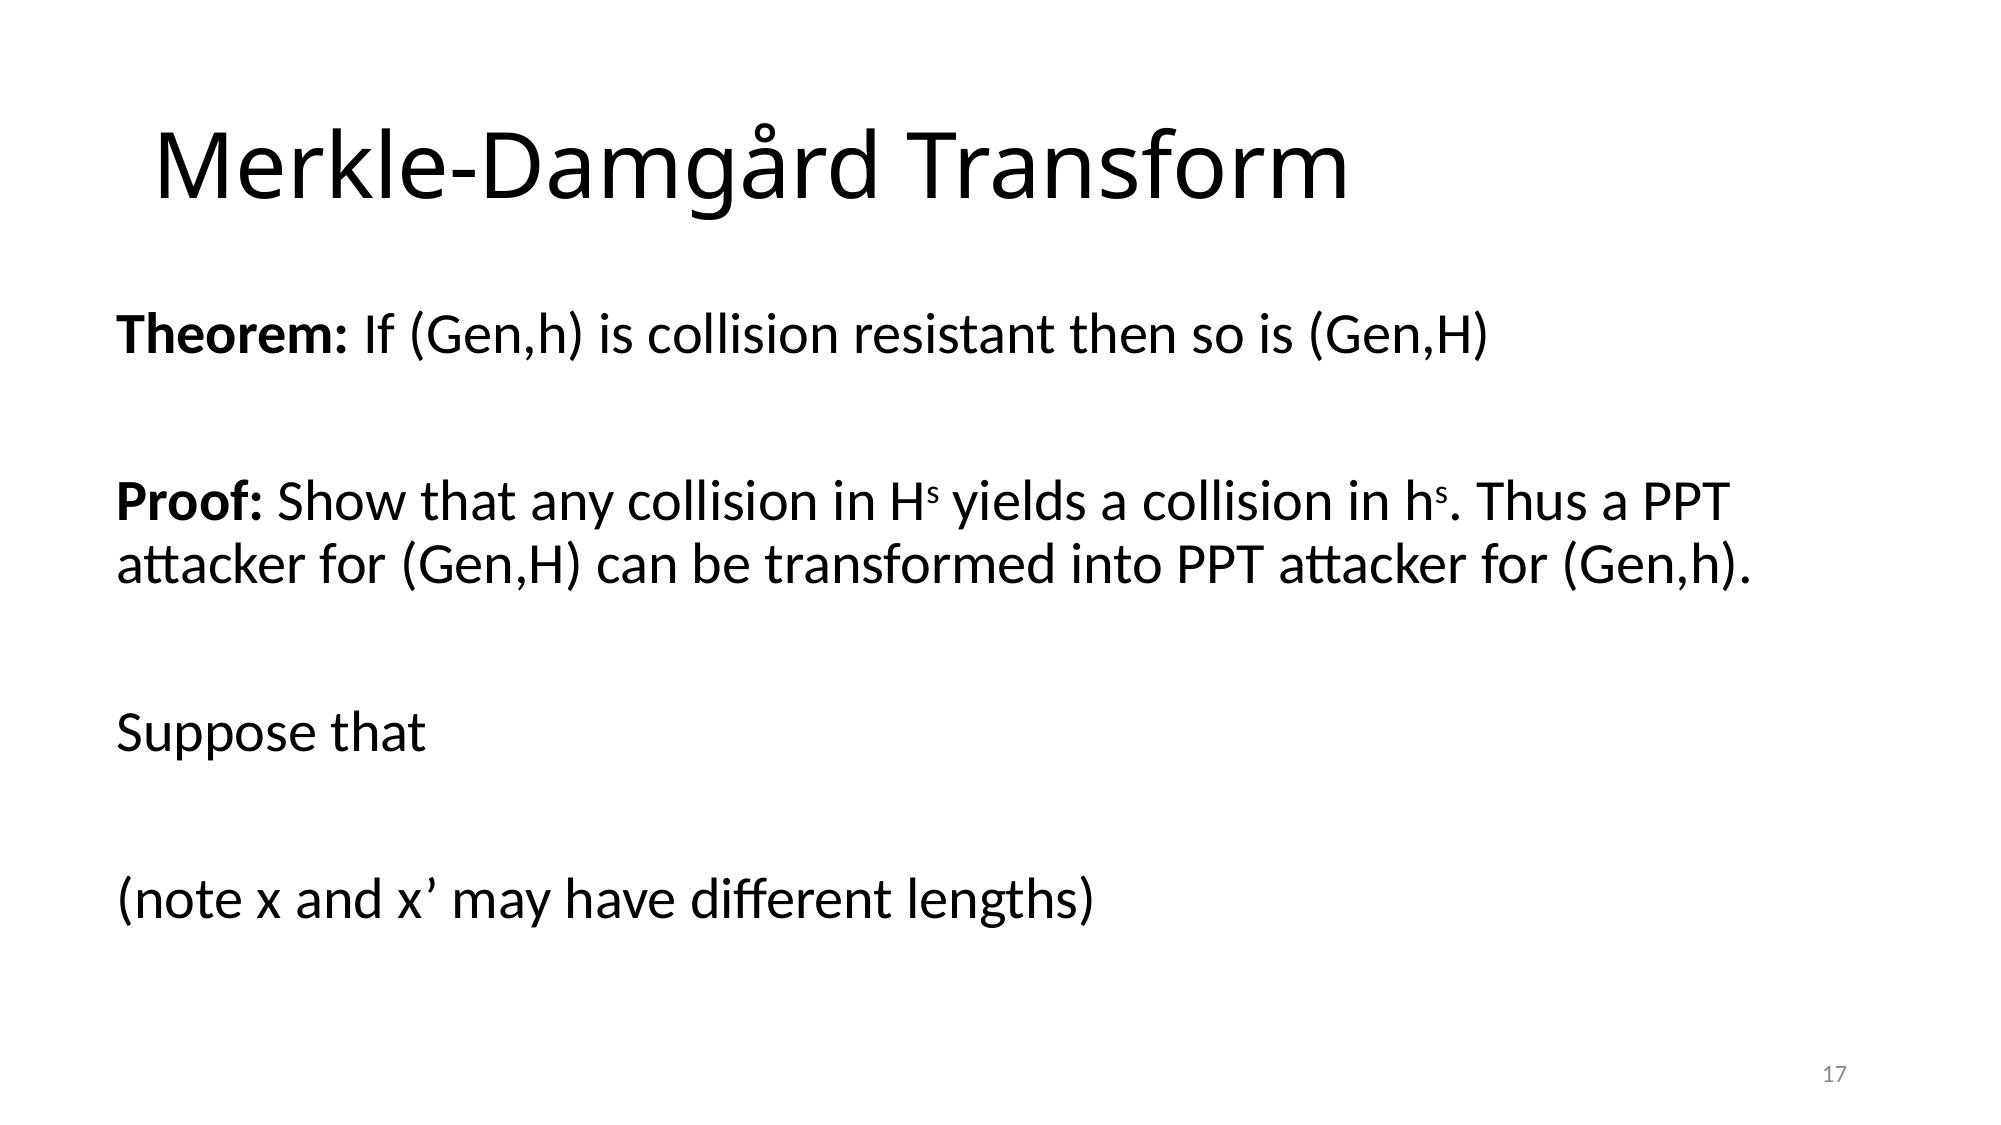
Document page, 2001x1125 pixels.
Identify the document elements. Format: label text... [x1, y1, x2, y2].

title Merkle-Damgård Transform [137, 59, 1863, 278]
slide_number 17 [1412, 1042, 1863, 1103]
